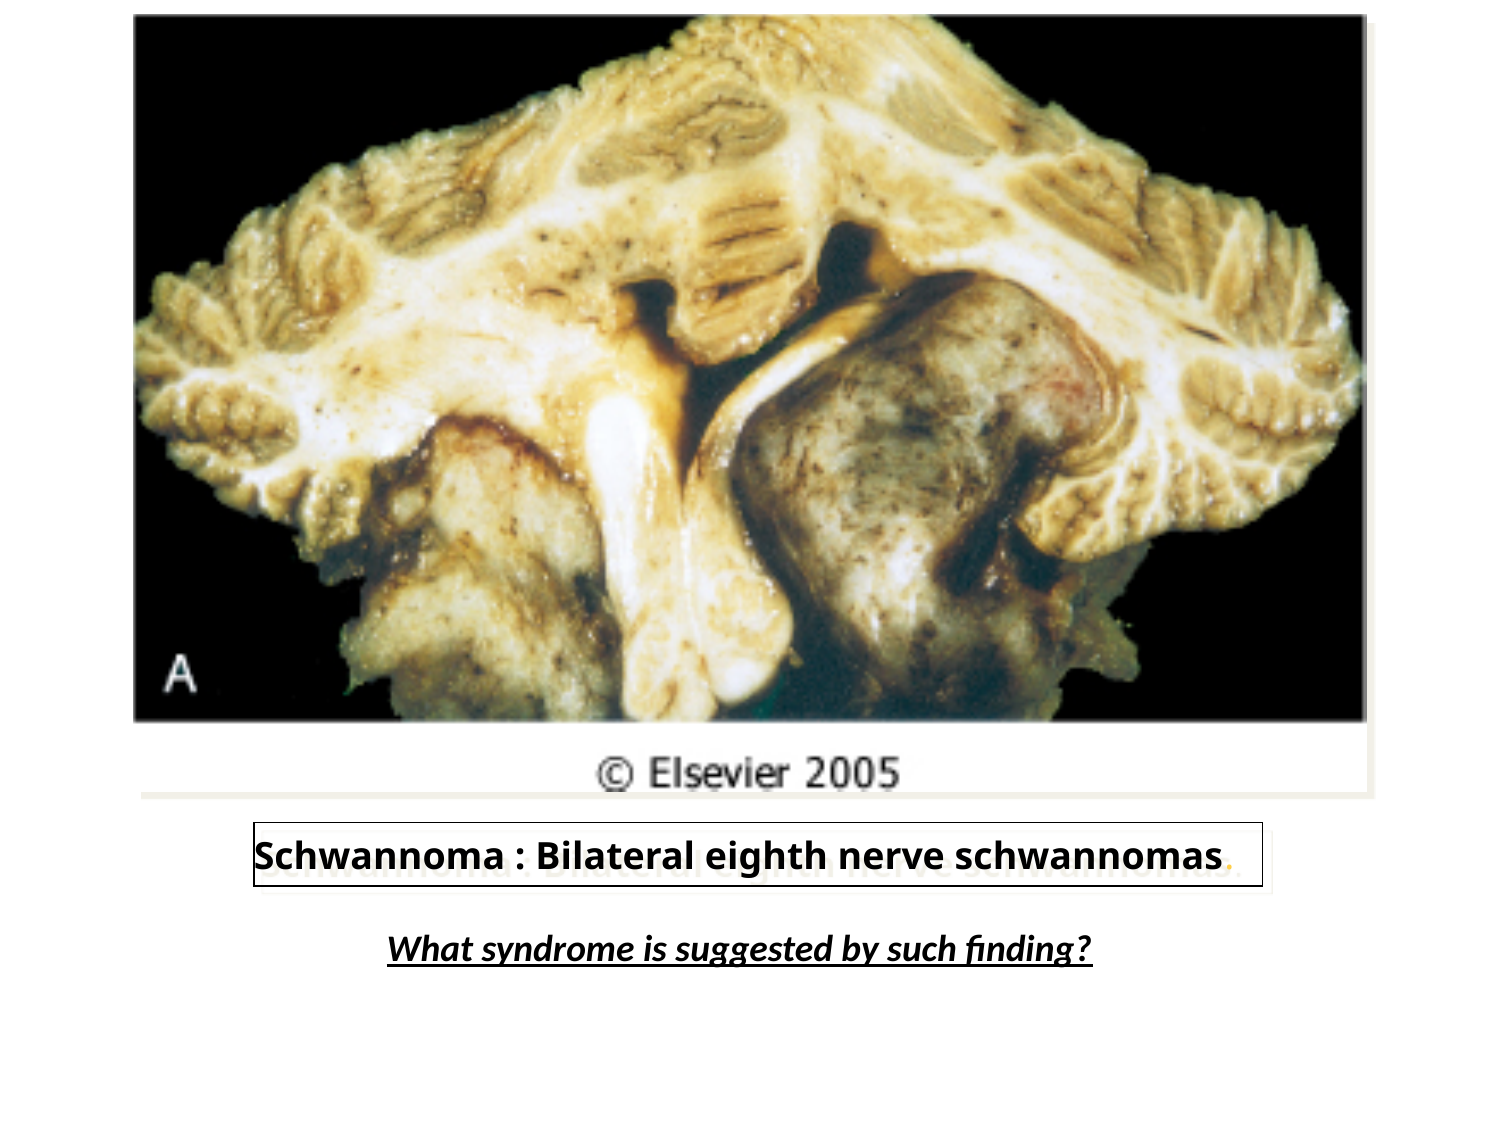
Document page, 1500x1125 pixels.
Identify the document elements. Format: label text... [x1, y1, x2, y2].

text_box What syndrome is suggested by such finding? [371, 916, 1140, 977]
picture [132, 14, 1368, 793]
text_box Schwannoma : Bilateral eighth nerve schwannomas. [253, 822, 1263, 887]
